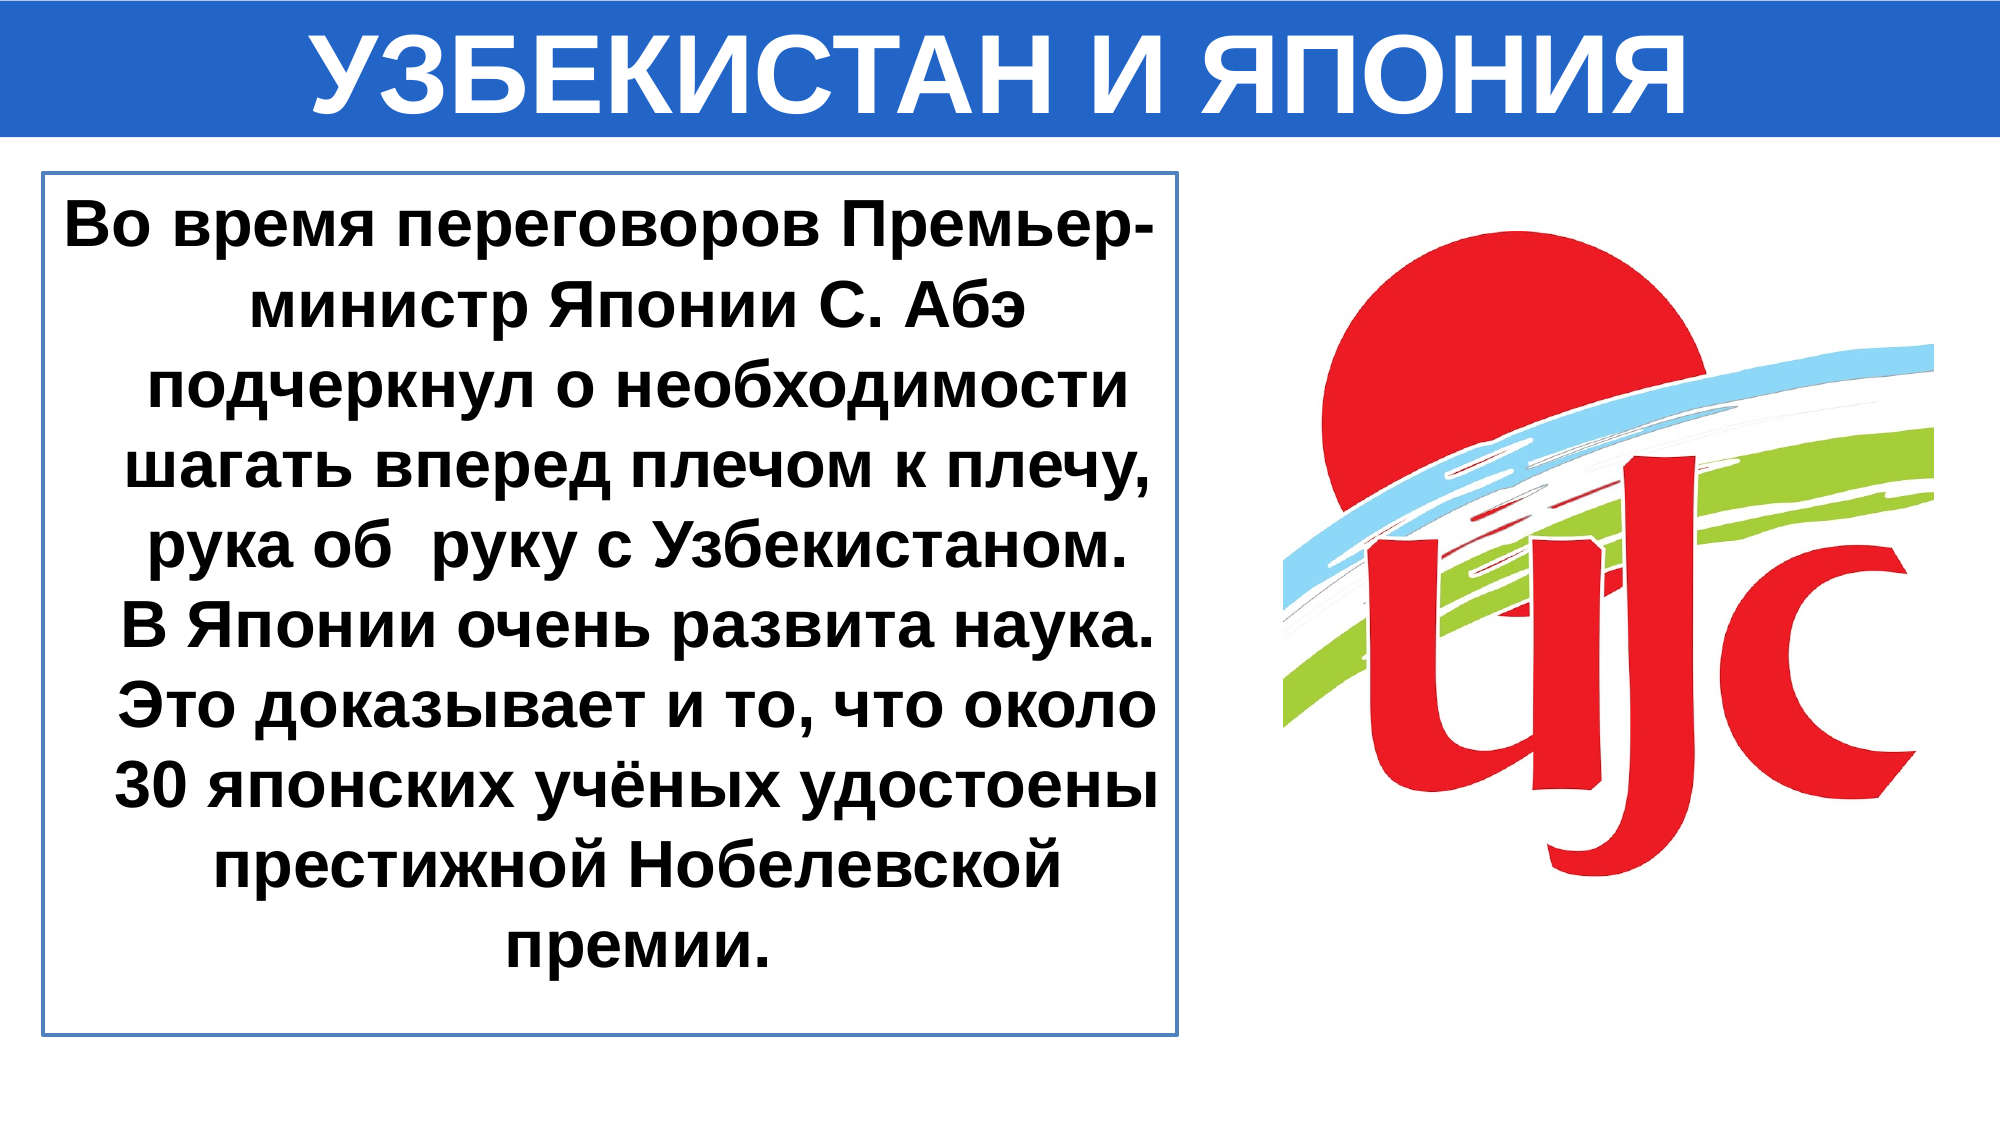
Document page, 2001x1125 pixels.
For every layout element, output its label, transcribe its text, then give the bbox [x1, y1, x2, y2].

text_box УЗБЕКИСТАН И ЯПОНИЯ [0, 0, 2000, 138]
picture [1283, 231, 1934, 882]
list Во время переговоров Премьер-министр Японии С. Абэ подчеркнул о необходимости шагать вперед плечом к плечу, рука об руку с Узбекистаном. В Японии очень развита наука. Это доказывает и то, что около 30 японских учёных удостоены престижной Нобелевской премии. [41, 171, 1179, 1037]
